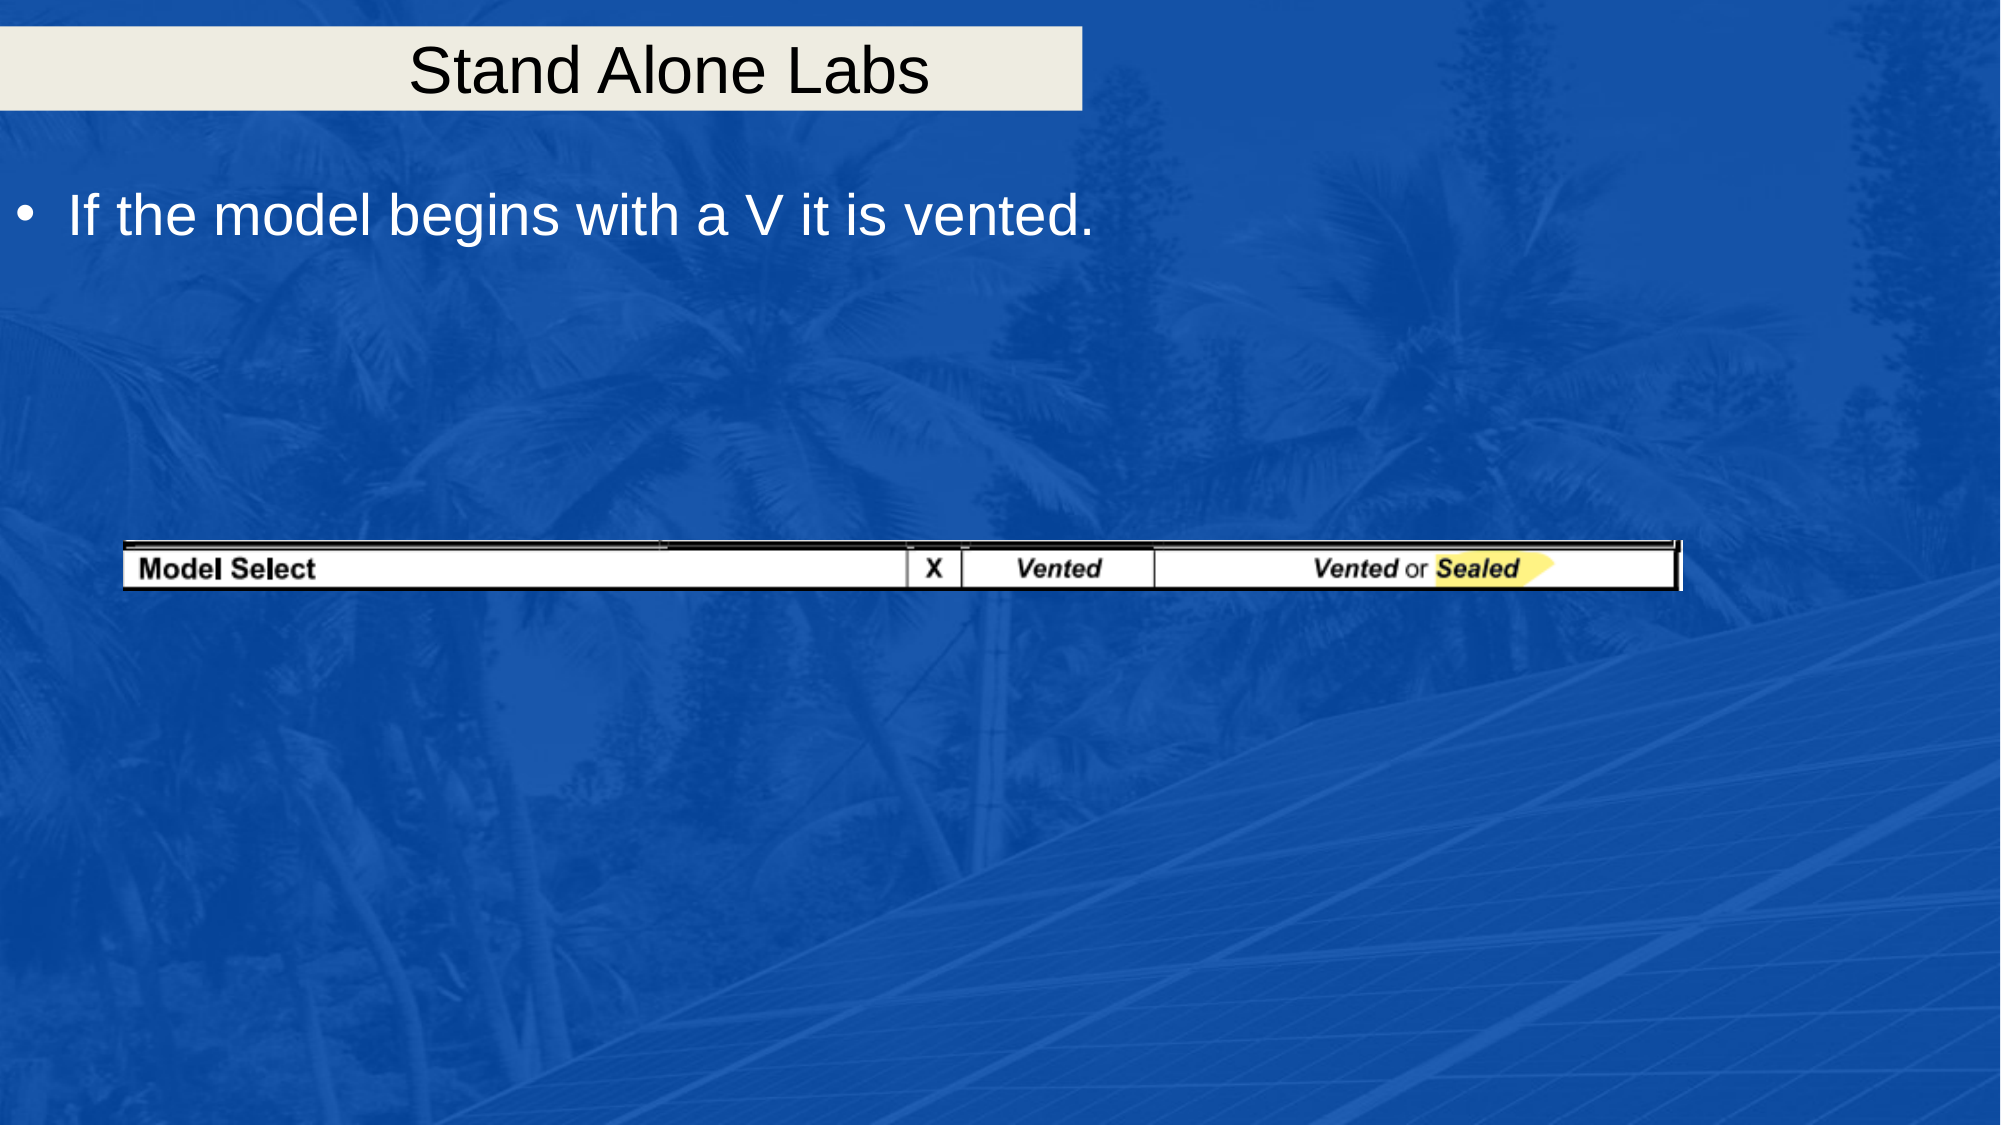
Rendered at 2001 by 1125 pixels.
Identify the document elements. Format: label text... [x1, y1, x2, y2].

list If the model begins with a V it is vented. [0, 169, 2000, 1114]
picture [0, 0, 2001, 1125]
title Stand Alone Labs [274, 11, 1066, 123]
picture [122, 540, 1683, 591]
